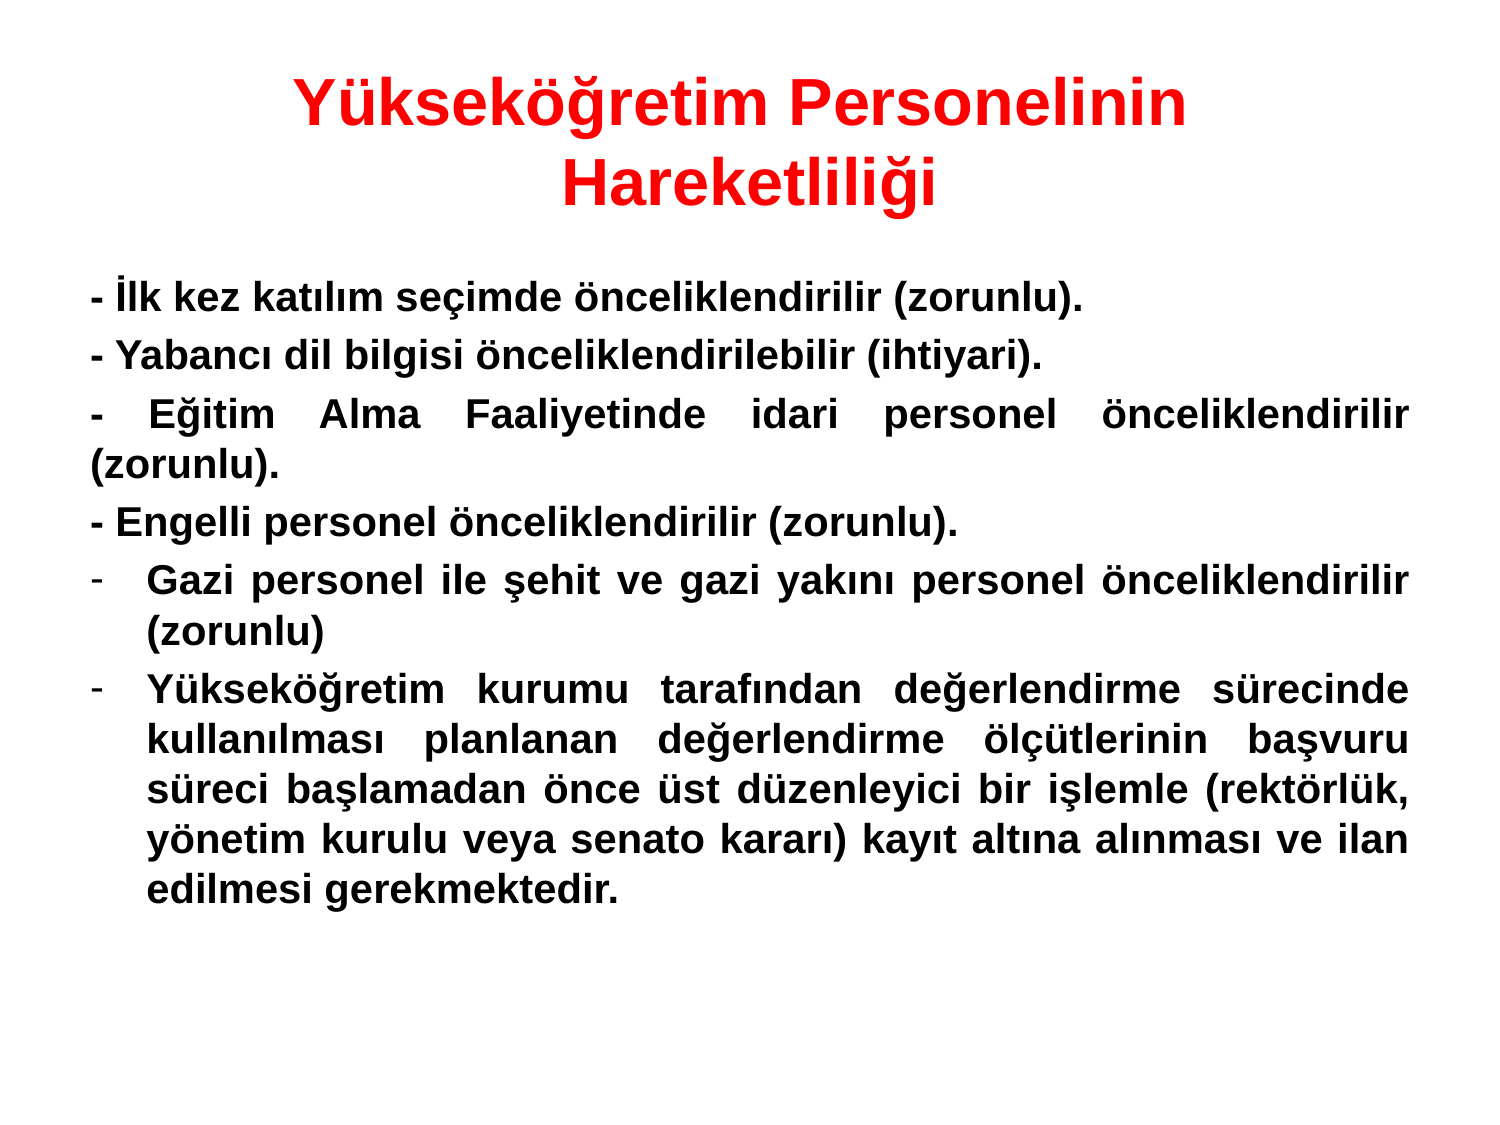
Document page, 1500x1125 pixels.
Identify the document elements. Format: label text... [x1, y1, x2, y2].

list - İlk kez katılım seçimde önceliklendirilir (zorunlu). - Yabancı dil bilgisi önceliklendirilebilir (ihtiyari). - Eğitim Alma Faaliyetinde idari personel önceliklendirilir (zorunlu). - Engelli personel önceliklendirilir (zorunlu). Gazi personel ile şehit ve gazi yakını personel önceliklendirilir (zorunlu) Yükseköğretim kurumu tarafından değerlendirme sürecinde kullanılması planlanan değerlendirme ölçütlerinin başvuru süreci başlamadan önce üst düzenleyici bir işlemle (rektörlük, yönetim kurulu veya senato kararı) kayıt altına alınması ve ilan edilmesi gerekmektedir. [75, 262, 1425, 1005]
title Yükseköğretim Personelinin Hareketliliği [75, 45, 1425, 233]
